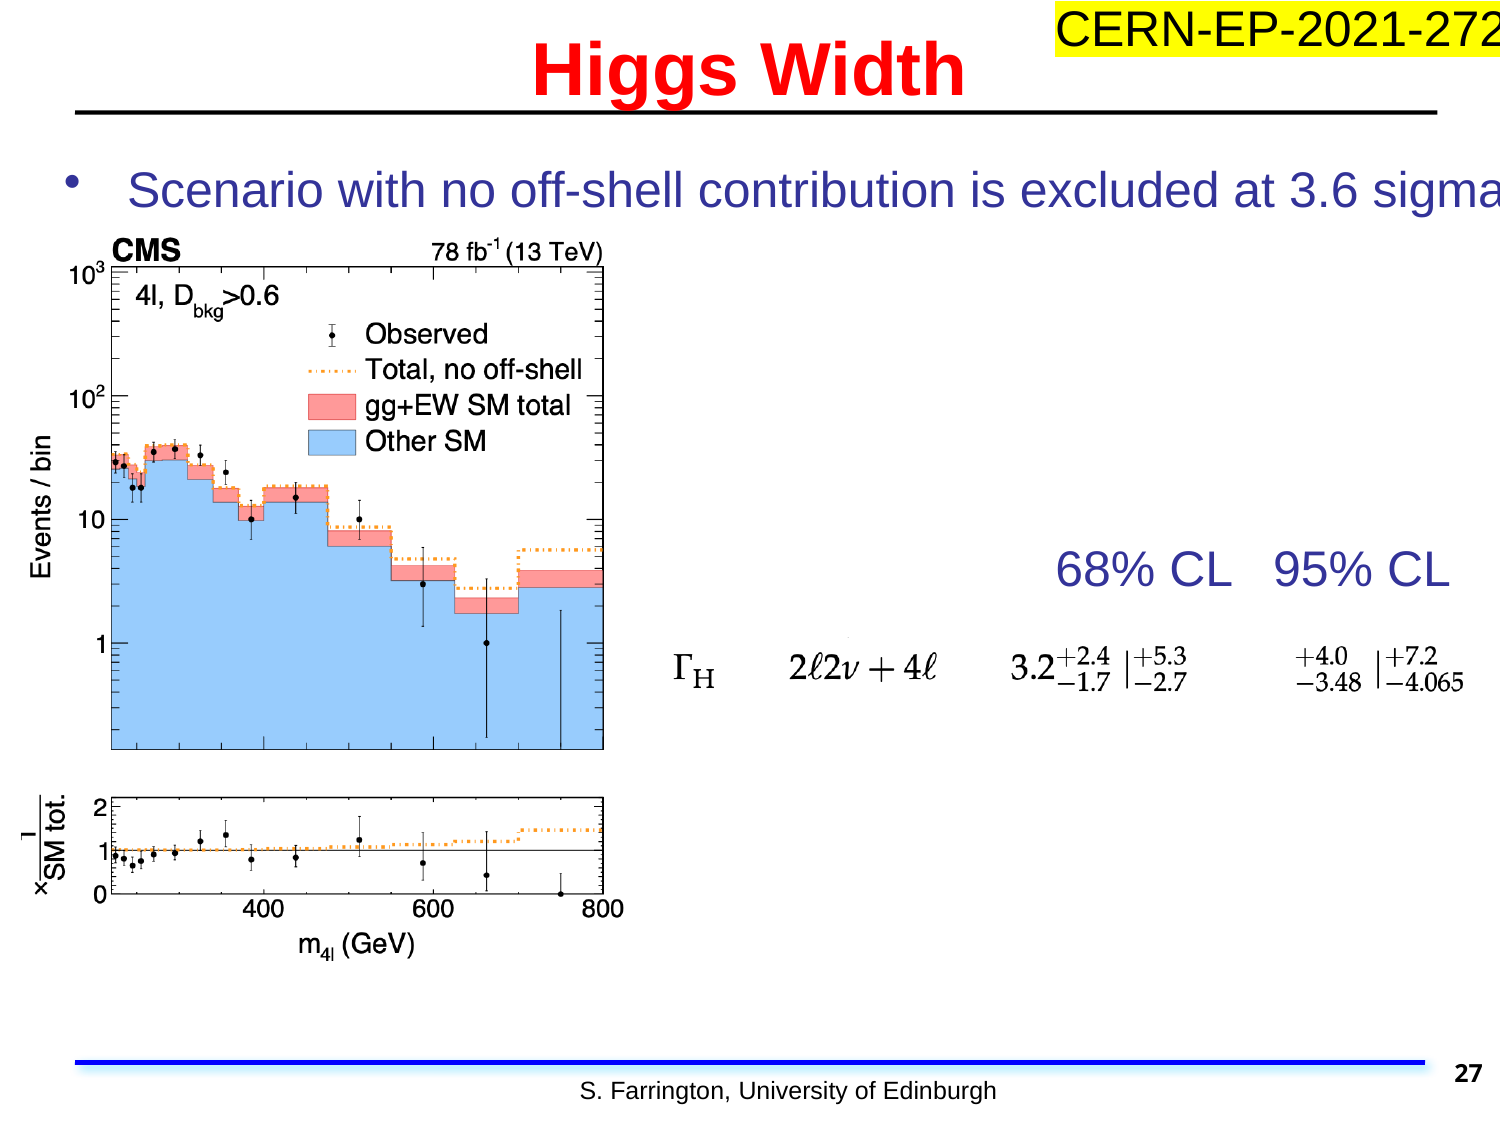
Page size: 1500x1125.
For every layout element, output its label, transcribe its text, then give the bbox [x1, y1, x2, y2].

text_box CERN-EP-2021-272 [1040, 0, 1500, 64]
text_box Scenario with no off-shell contribution is excluded at 3.6 sigma [48, 149, 1500, 225]
title Higgs Width [75, 12, 1425, 118]
text_box 68% CL 95% CL [1040, 529, 1467, 604]
picture [20, 227, 1482, 979]
slide_number 27 [1400, 1025, 1500, 1125]
